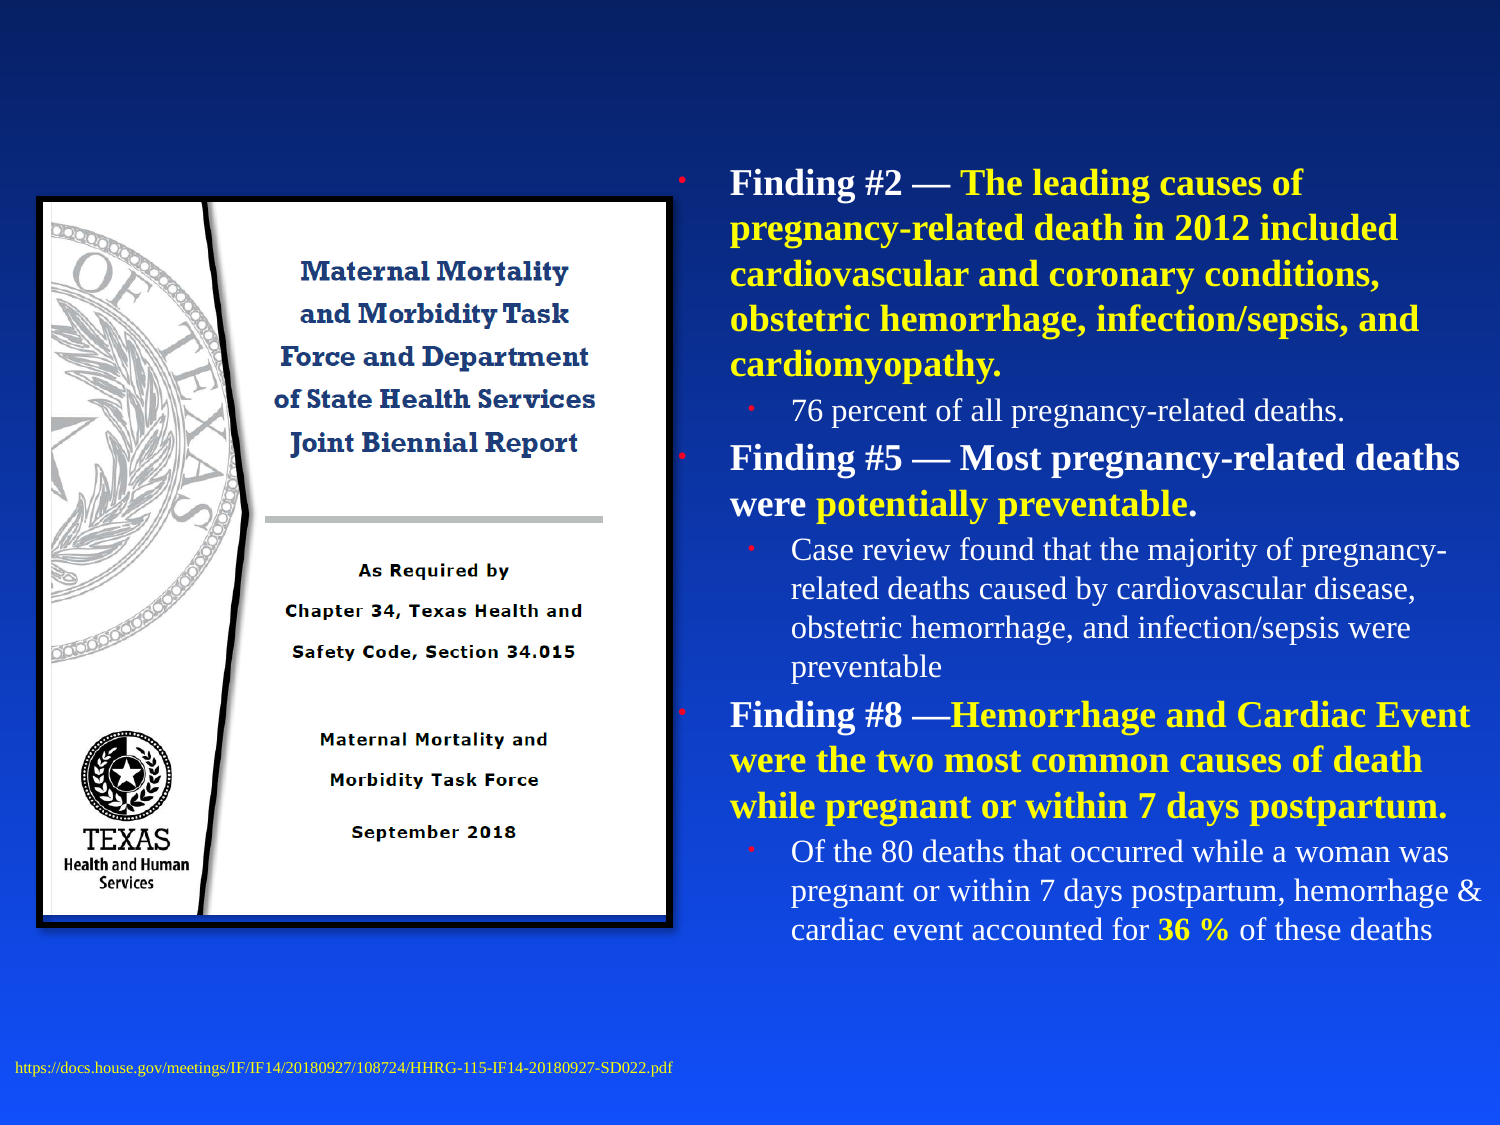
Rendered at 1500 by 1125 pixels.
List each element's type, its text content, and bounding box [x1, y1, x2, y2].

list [42, 201, 667, 923]
text_box https://docs.house.gov/meetings/IF/IF14/20180927/108724/HHRG-115-IF14-20180927-SD022.pdf [0, 1049, 764, 1085]
list Finding #2 — The leading causes of pregnancy-related death in 2012 included cardiovascular and coronary conditions, obstetric hemorrhage, infection/sepsis, and cardiomyopathy. 76 percent of all pregnancy-related deaths. Finding #5 — Most pregnancy-related deaths were potentially preventable. Case review found that the majority of pregnancy-related deaths caused by cardiovascular disease, obstetric hemorrhage, and infection/sepsis were preventable Finding #8 —Hemorrhage and Cardiac Event were the two most common causes of death while pregnant or within 7 days postpartum. Of the 80 deaths that occurred while a woman was pregnant or within 7 days postpartum, hemorrhage & cardiac event accounted for 36 % of these deaths [662, 149, 1500, 975]
